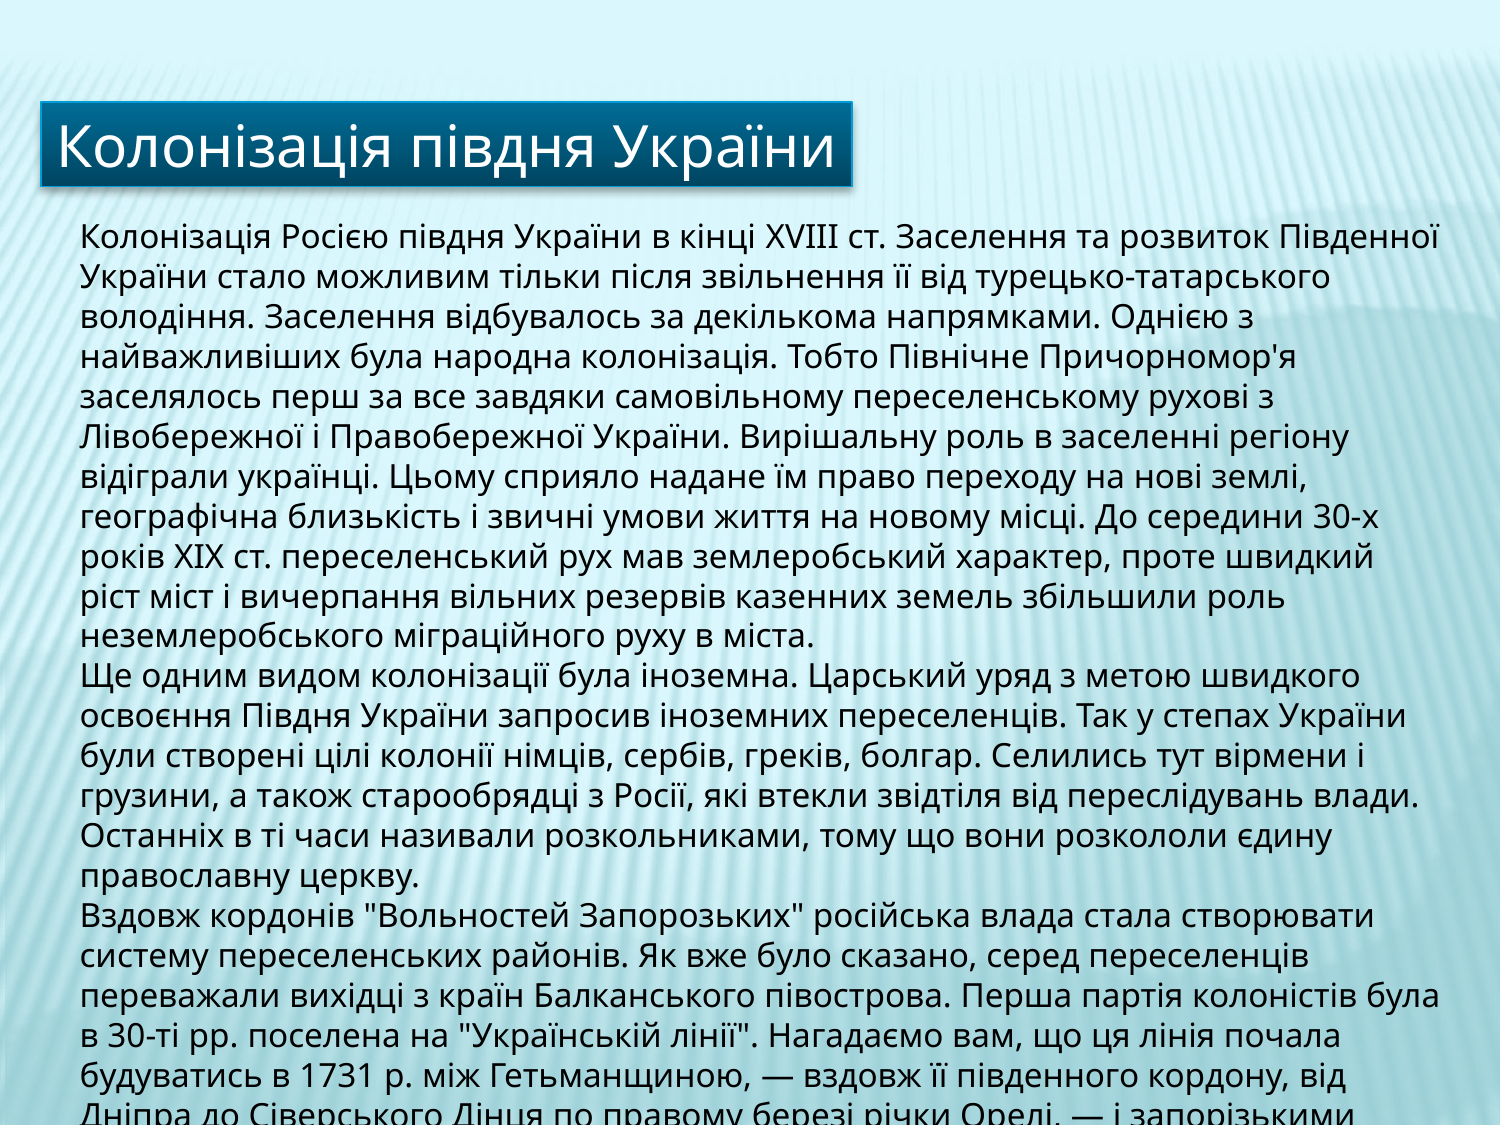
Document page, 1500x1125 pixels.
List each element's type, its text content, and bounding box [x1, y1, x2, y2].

text_box Колонізація Росією півдня України в кінці XVIII ст. Заселення та розвиток Південної України стало можливим тільки після звільнення її від турецько-татарського володіння. Заселення відбувалось за декількома напрямками. Однією з найважливіших була народна колонізація. Тобто Північне Причорномор'я заселялось перш за все завдяки самовільному переселенському рухові з Лівобережної і Правобережної України. Вирішальну роль в заселенні регіону відіграли українці. Цьому сприяло надане їм право переходу на нові землі, географічна близькість і звичні умови життя на новому місці. До середини 30-х років XIX ст. переселенський рух мав землеробський характер, проте швидкий ріст міст і вичерпання вільних резервів казенних земель збільшили роль неземлеробського міграційного руху в міста. Ще одним видом колонізації була іноземна. Царський уряд з метою швидкого освоєння Півдня України запросив іноземних переселенців. Так у степах України були створені цілі колонії німців, сербів, греків, болгар. Селились тут вірмени і грузини, а також старообрядці з Росії, які втекли звідтіля від переслідувань влади. Останніх в ті часи називали розкольниками, тому що вони розкололи єдину православну церкву. Вздовж кордонів "Вольностей Запорозьких" російська влада стала створювати систему переселенських районів. Як вже було сказано, серед переселенців переважали вихідці з країн Балканського півострова. Перша партія колоністів була в 30-ті pp. поселена на "Українській лінії". Нагадаємо вам, що ця лінія почала будуватись в 1731 р. між Гетьманщиною, — вздовж її південного кордону, від Дніпра до Сіверського Дінця по правому березі річки Орелі, — і запорізькими землями, які відійшли до Туреччини. Це була лінія прикордонних укріплень. [64, 208, 1459, 1125]
text_box Колонізація півдня України [40, 101, 853, 187]
